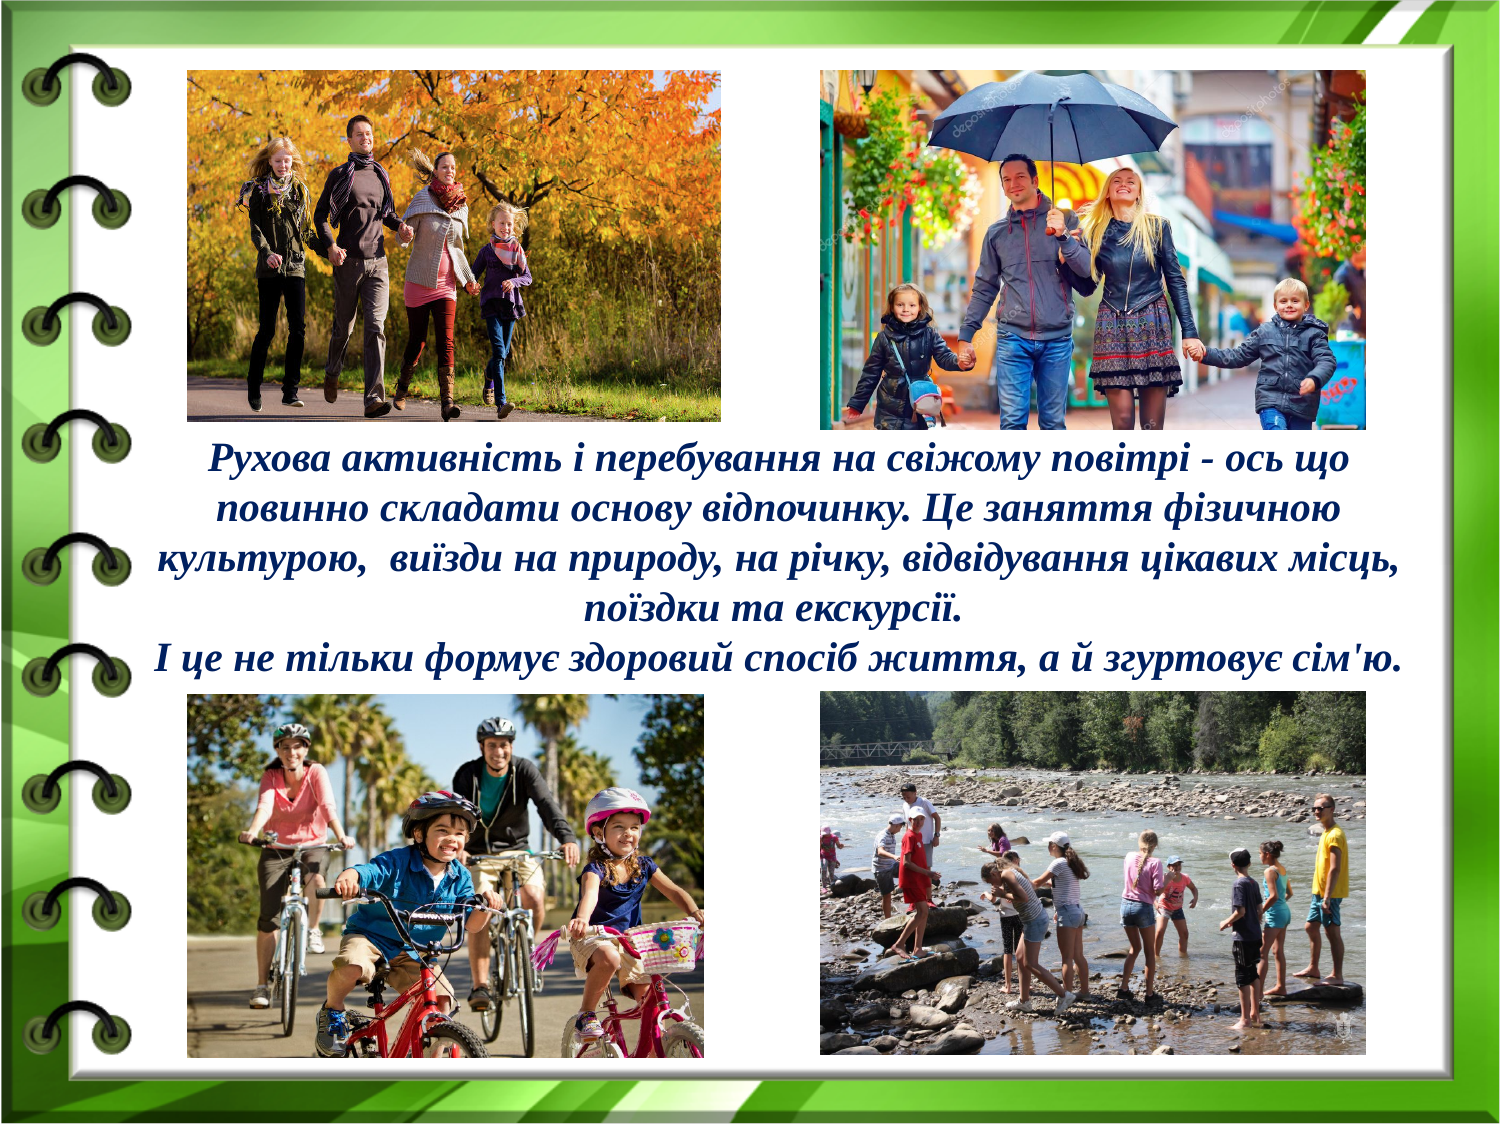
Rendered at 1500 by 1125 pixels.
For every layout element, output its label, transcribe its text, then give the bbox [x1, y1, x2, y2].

text_box Рухова активність і перебування на свіжому повітрі - ось що повинно складати основу відпочинку. Це заняття фізичною культурою, виїзди на природу, на річку, відвідування цікавих місць, поїздки та екскурсії. І це не тільки формує здоровий спосіб життя, а й згуртовує сім'ю. [117, 421, 1442, 687]
picture [0, 0, 1500, 1125]
